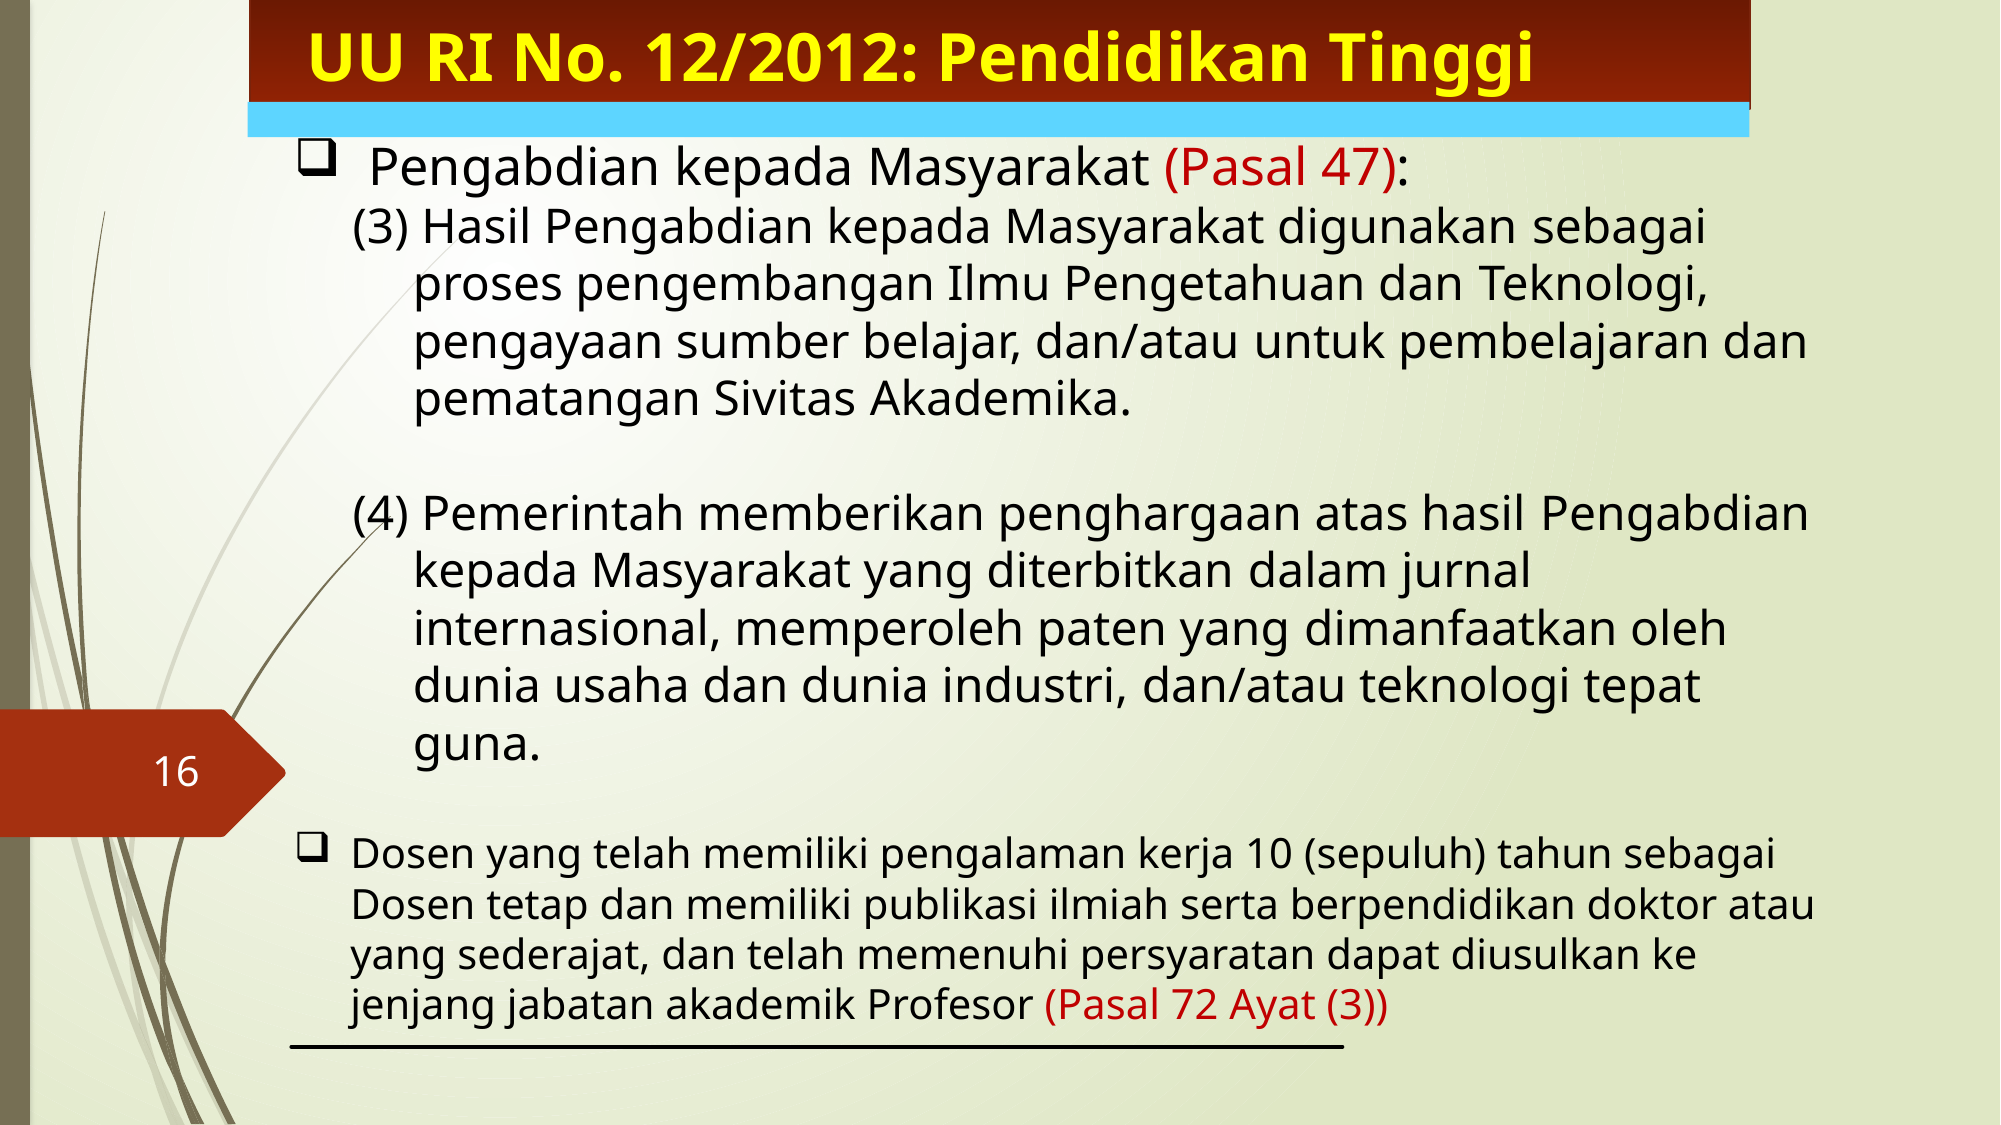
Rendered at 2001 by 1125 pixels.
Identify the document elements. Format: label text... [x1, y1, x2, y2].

text_box [249, 0, 1751, 100]
text_box [246, 100, 1751, 138]
text_box UU RI No. 12/2012: Pendidikan Tinggi [291, 7, 1642, 103]
text_box Pengabdian kepada Masyarakat (Pasal 47): (3) Hasil Pengabdian kepada Masyarakat digunakan sebagai proses pengembangan Ilmu Pengetahuan dan Teknologi, pengayaan sumber belajar, dan/atau untuk pembelajaran dan pematangan Sivitas Akademika. (4) Pemerintah memberikan penghargaan atas hasil Pengabdian kepada Masyarakat yang diterbitkan dalam jurnal internasional, memperoleh paten yang dimanfaatkan oleh dunia usaha dan dunia industri, dan/atau teknologi tepat guna. Dosen yang telah memiliki pengalaman kerja 10 (sepuluh) tahun sebagai Dosen tetap dan memiliki publikasi ilmiah serta berpendidikan doktor atau yang sederajat, dan telah memenuhi persyaratan dapat diusulkan ke jenjang jabatan akademik Profesor (Pasal 72 Ayat (3)) [279, 125, 1845, 1035]
slide_number 16 [87, 743, 216, 803]
